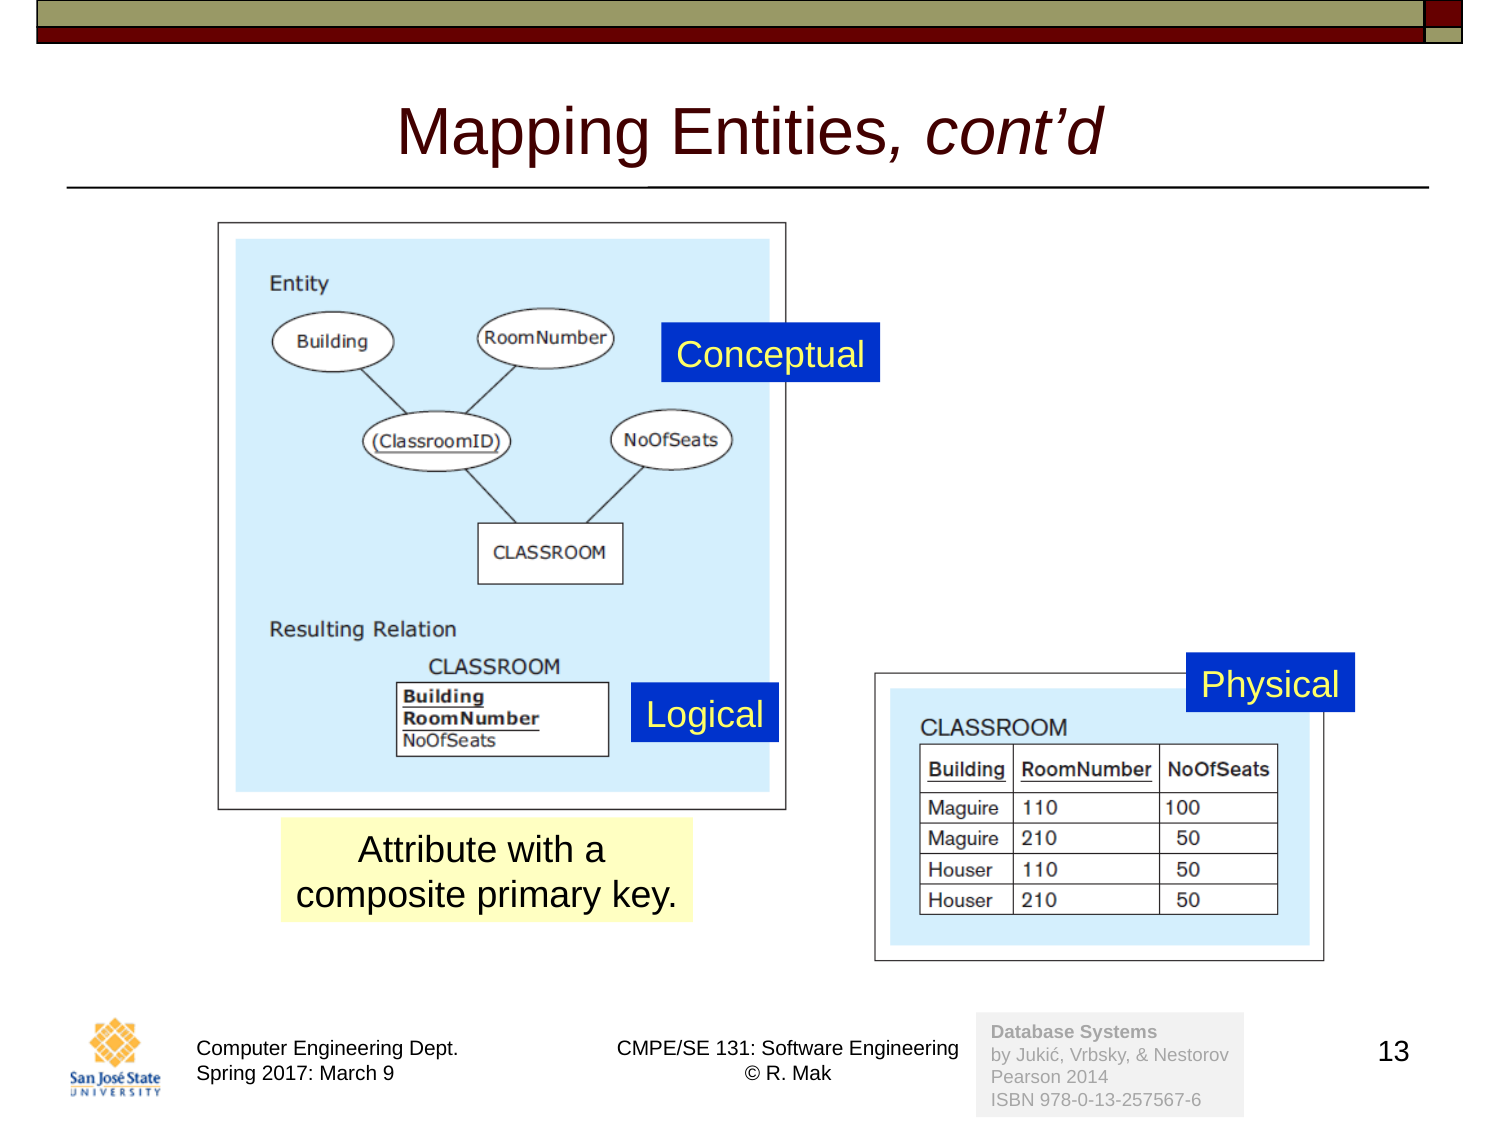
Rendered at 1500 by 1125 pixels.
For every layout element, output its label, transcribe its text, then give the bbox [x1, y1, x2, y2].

text_box Physical [1186, 652, 1356, 713]
text_box Attribute with a composite primary key. [280, 827, 693, 923]
picture [209, 217, 794, 818]
picture [869, 667, 1330, 968]
title Mapping Entities, cont’d [75, 67, 1425, 175]
picture [60, 1012, 166, 1112]
text_box Conceptual [799, 322, 881, 383]
text_box Database Systems by Jukić, Vrbsky, & Nestorov Pearson 2014 ISBN 978-0-13-257567-6 [976, 1012, 1244, 1118]
slide_number 13 [1244, 1025, 1425, 1100]
